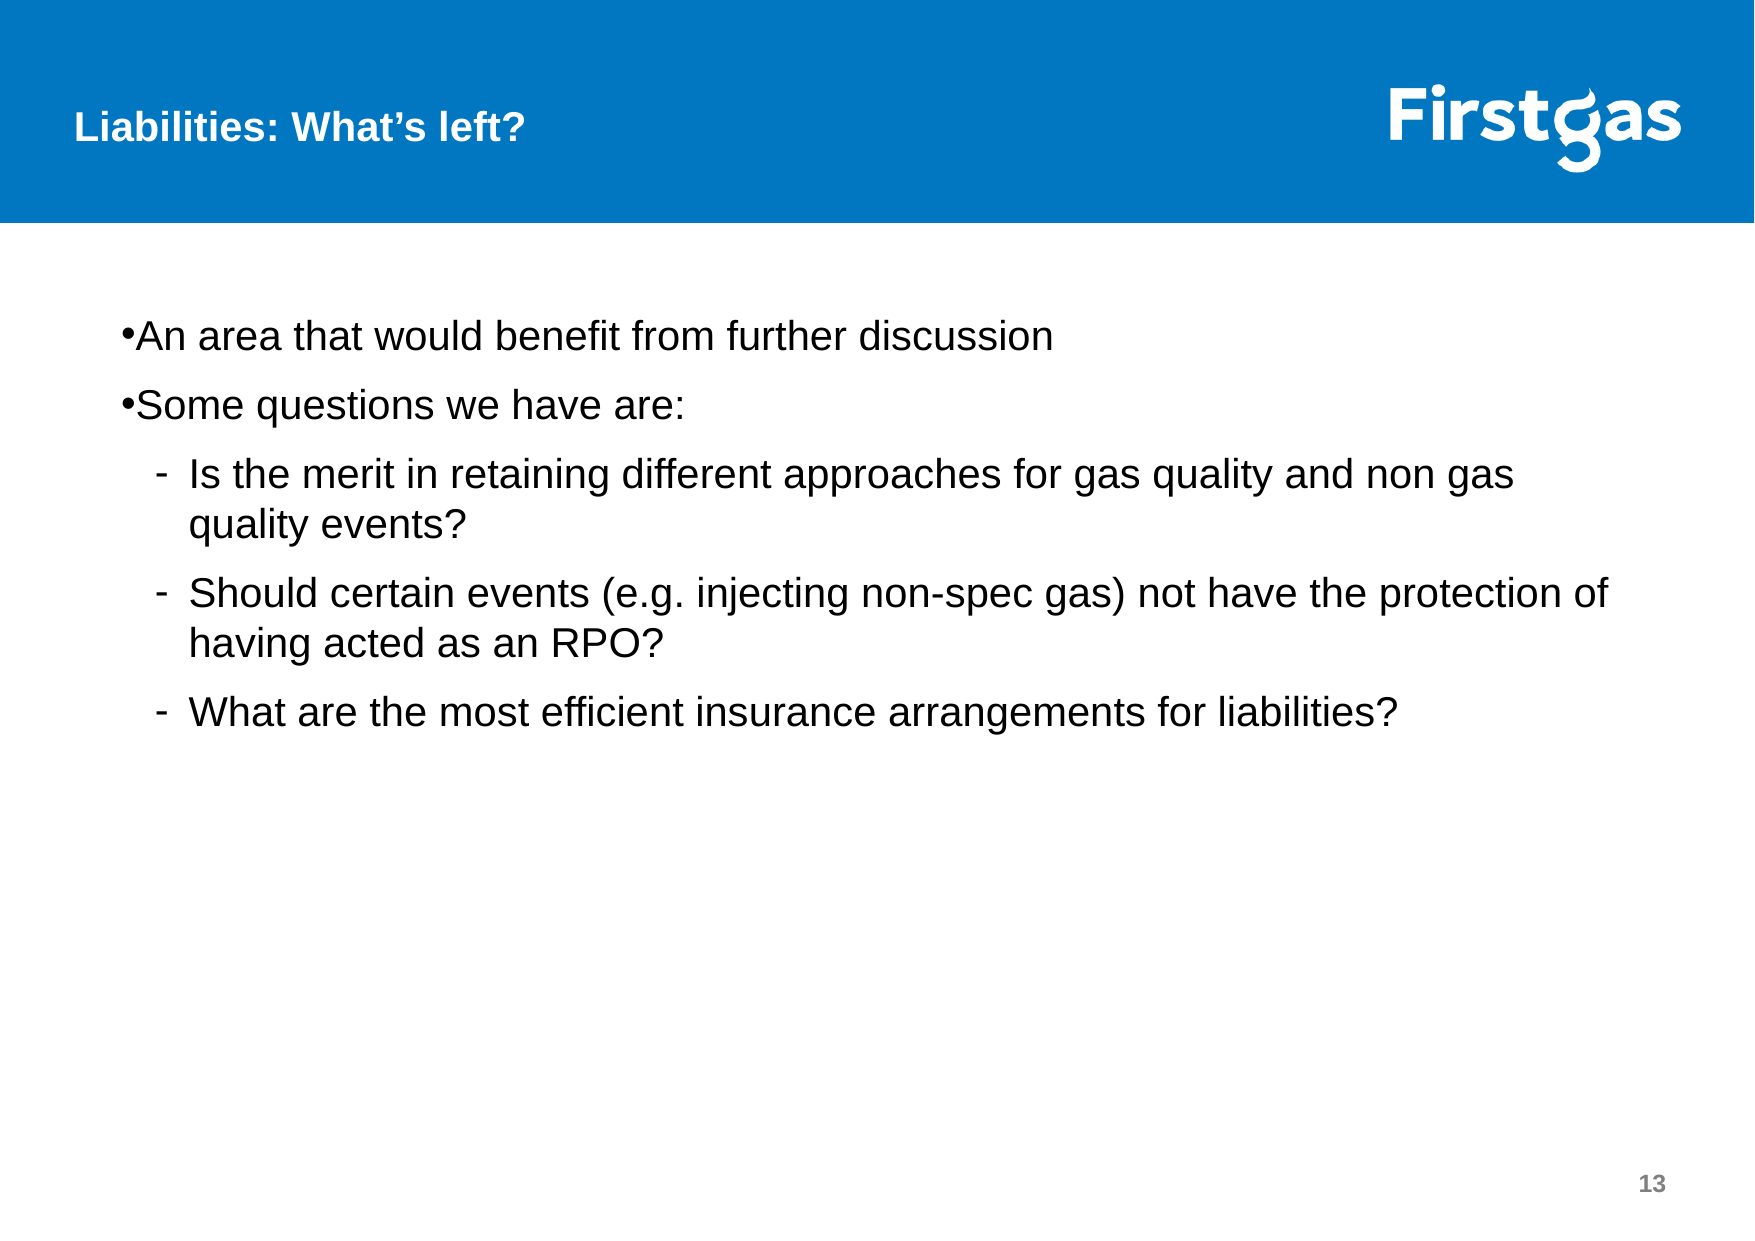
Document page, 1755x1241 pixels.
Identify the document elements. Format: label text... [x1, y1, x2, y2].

text_box An area that would benefit from further discussion Some questions we have are: Is the merit in retaining different approaches for gas quality and non gas quality events? Should certain events (e.g. injecting non-spec gas) not have the protection of having acted as an RPO? What are the most efficient insurance arrangements for liabilities? [121, 301, 1634, 880]
picture [0, 0, 1755, 1241]
slide_number 13 [1257, 1148, 1667, 1217]
text_box Liabilities: What’s left? [73, 78, 1350, 148]
